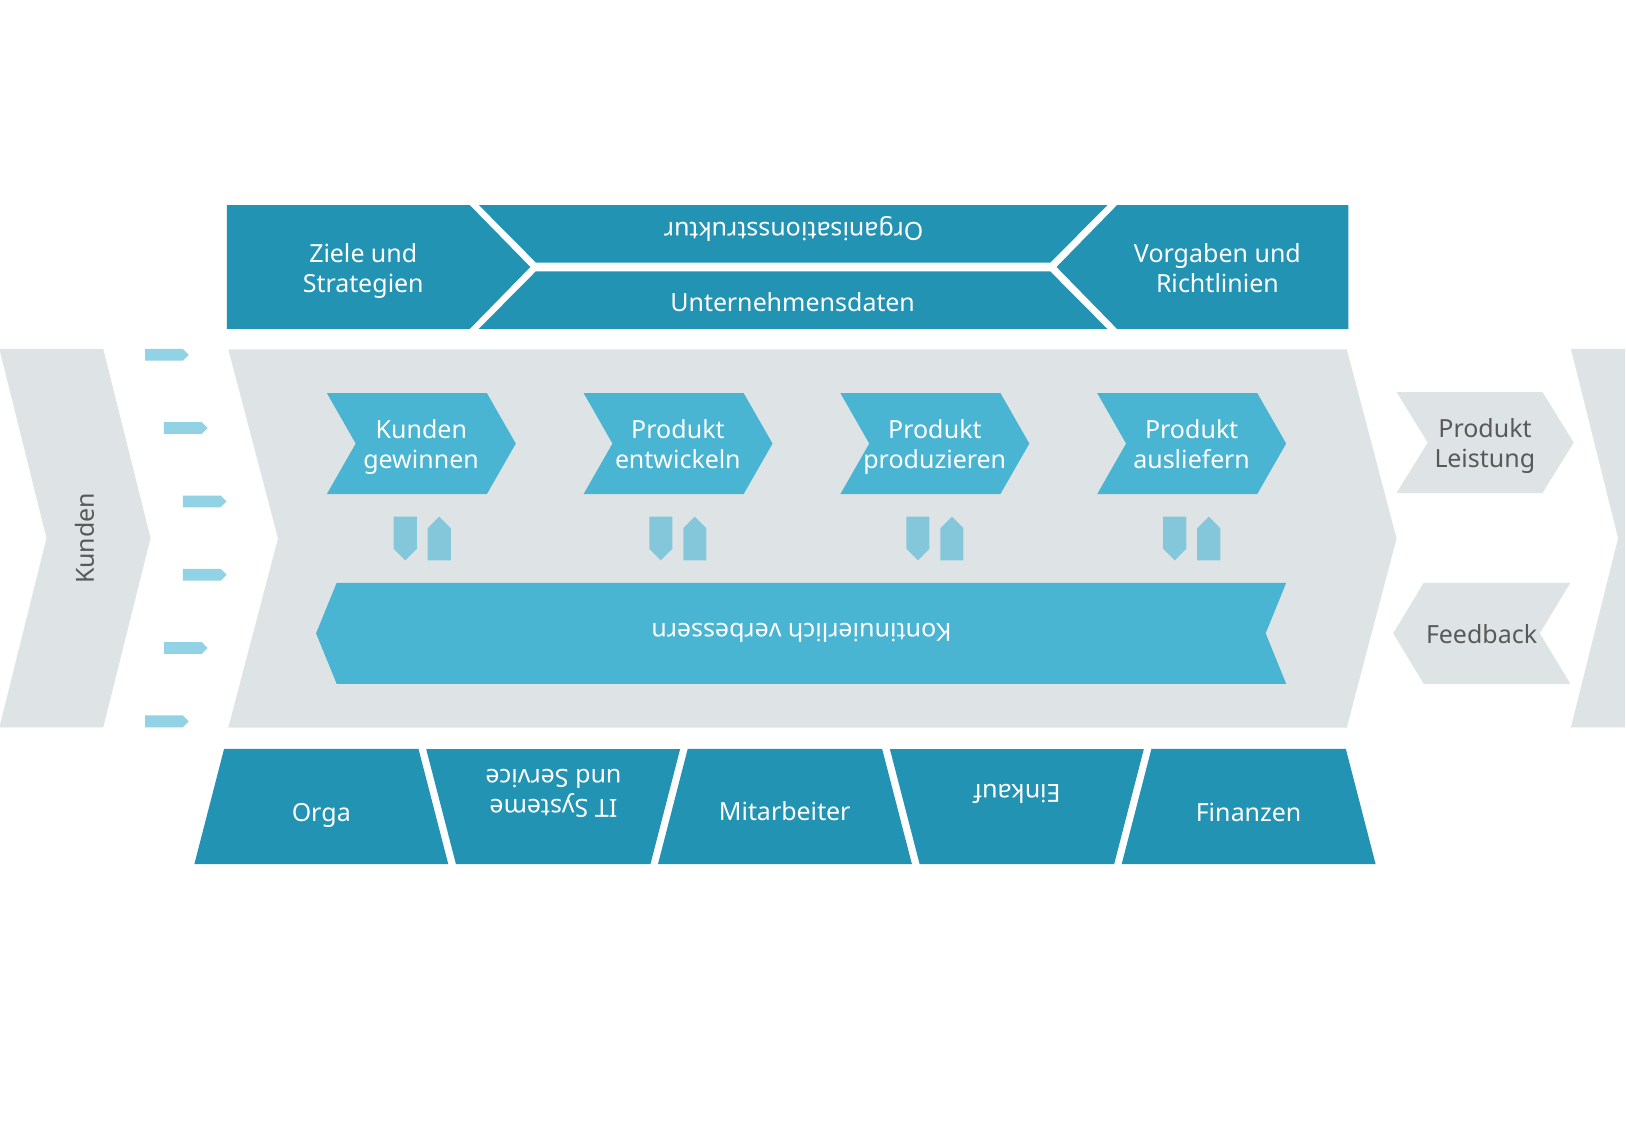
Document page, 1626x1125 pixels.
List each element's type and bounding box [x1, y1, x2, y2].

text_box [0, 127, 1625, 1013]
